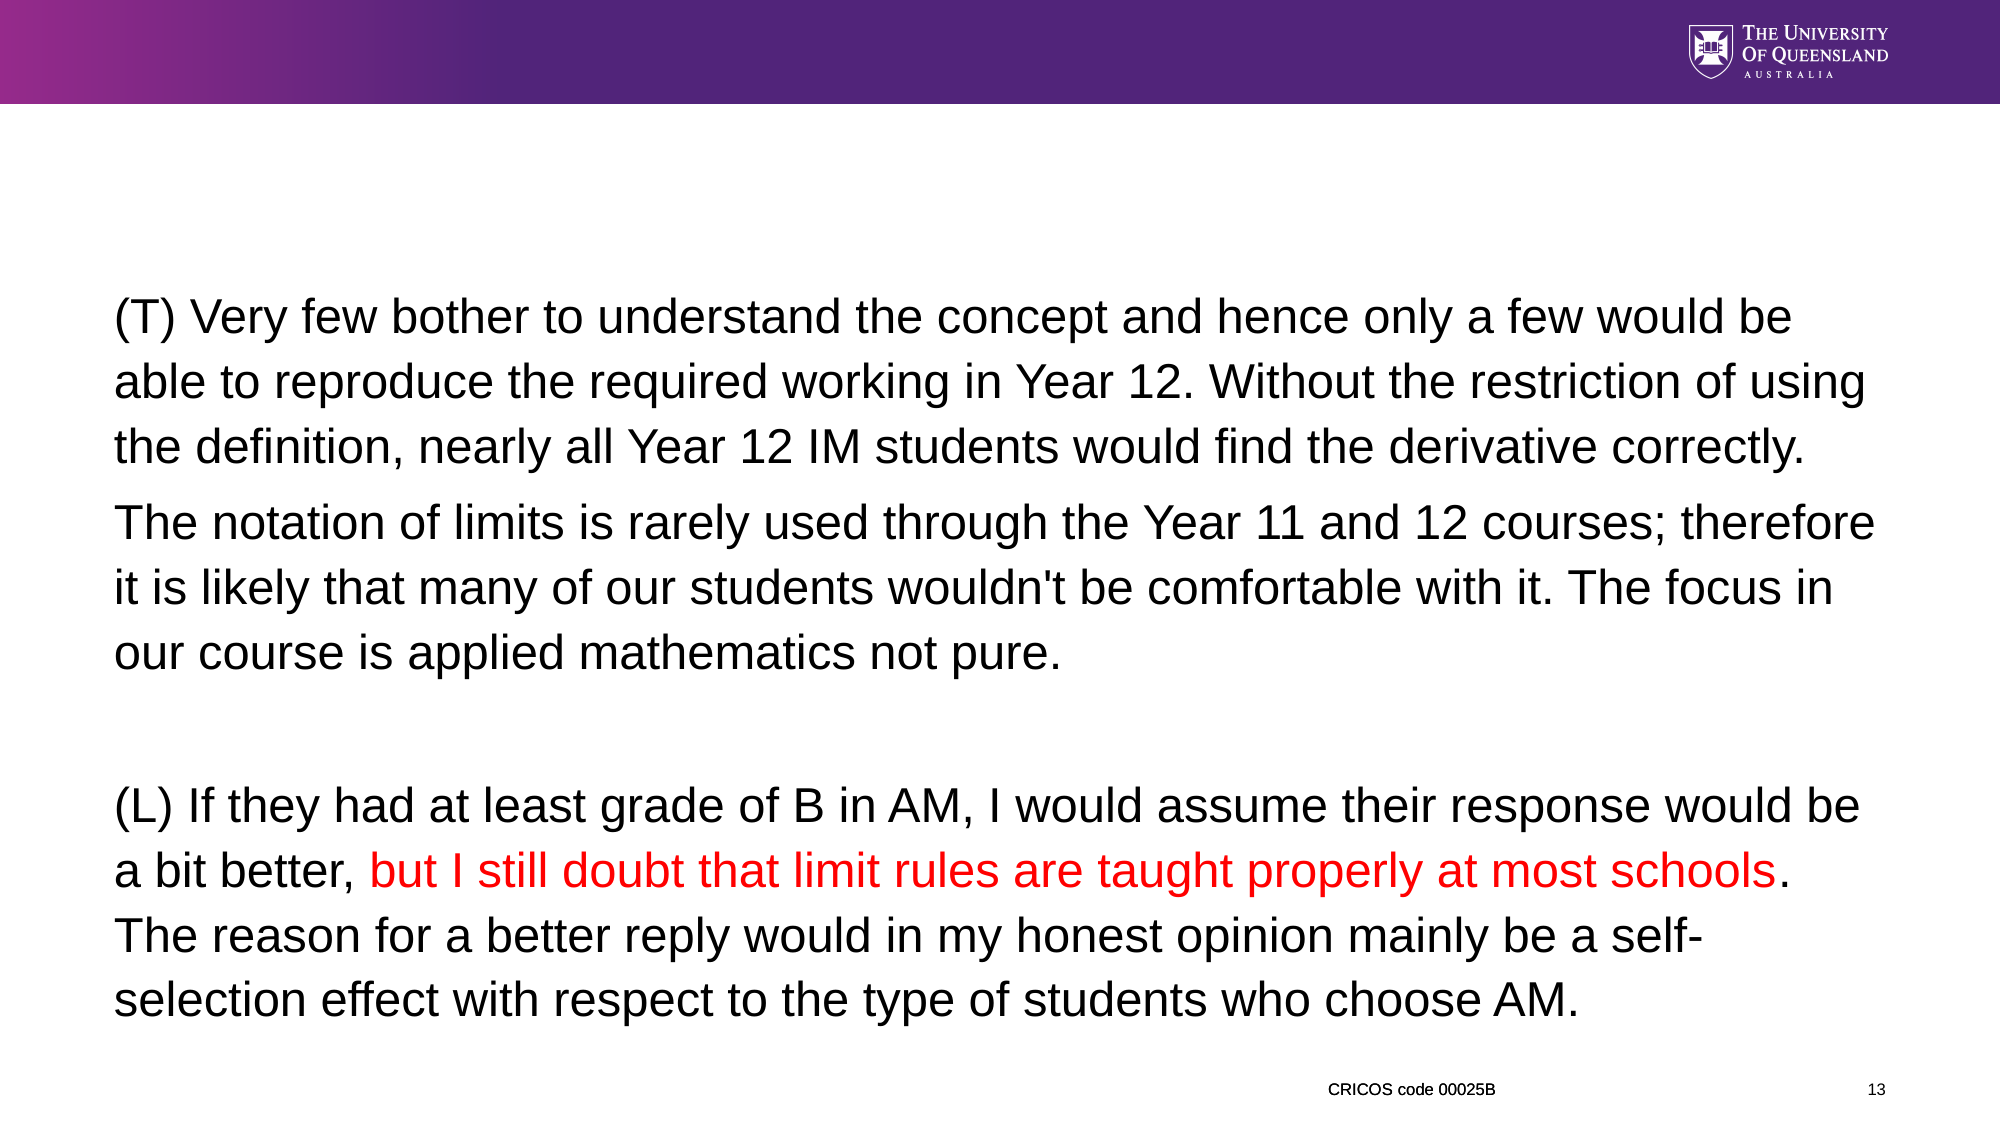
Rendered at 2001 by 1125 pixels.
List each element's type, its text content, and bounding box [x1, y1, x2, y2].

picture [1689, 25, 1888, 79]
slide_number 13 [1838, 1069, 1886, 1109]
list (T) Very few bother to understand the concept and hence only a few would be able to reproduce the required working in Year 12. Without the restriction of using the definition, nearly all Year 12 IM students would find the derivative correctly. The notation of limits is rarely used through the Year 11 and 12 courses; therefore it is likely that many of our students wouldn't be comfortable with it. The focus in our course is applied mathematics not pure. (L) If they had at least grade of B in AM, I would assume their response would be a bit better, but I still doubt that limit rules are taught properly at most schools. The reason for a better reply would in my honest opinion mainly be a self-selection effect with respect to the type of students who choose AM. [114, 278, 1886, 1035]
